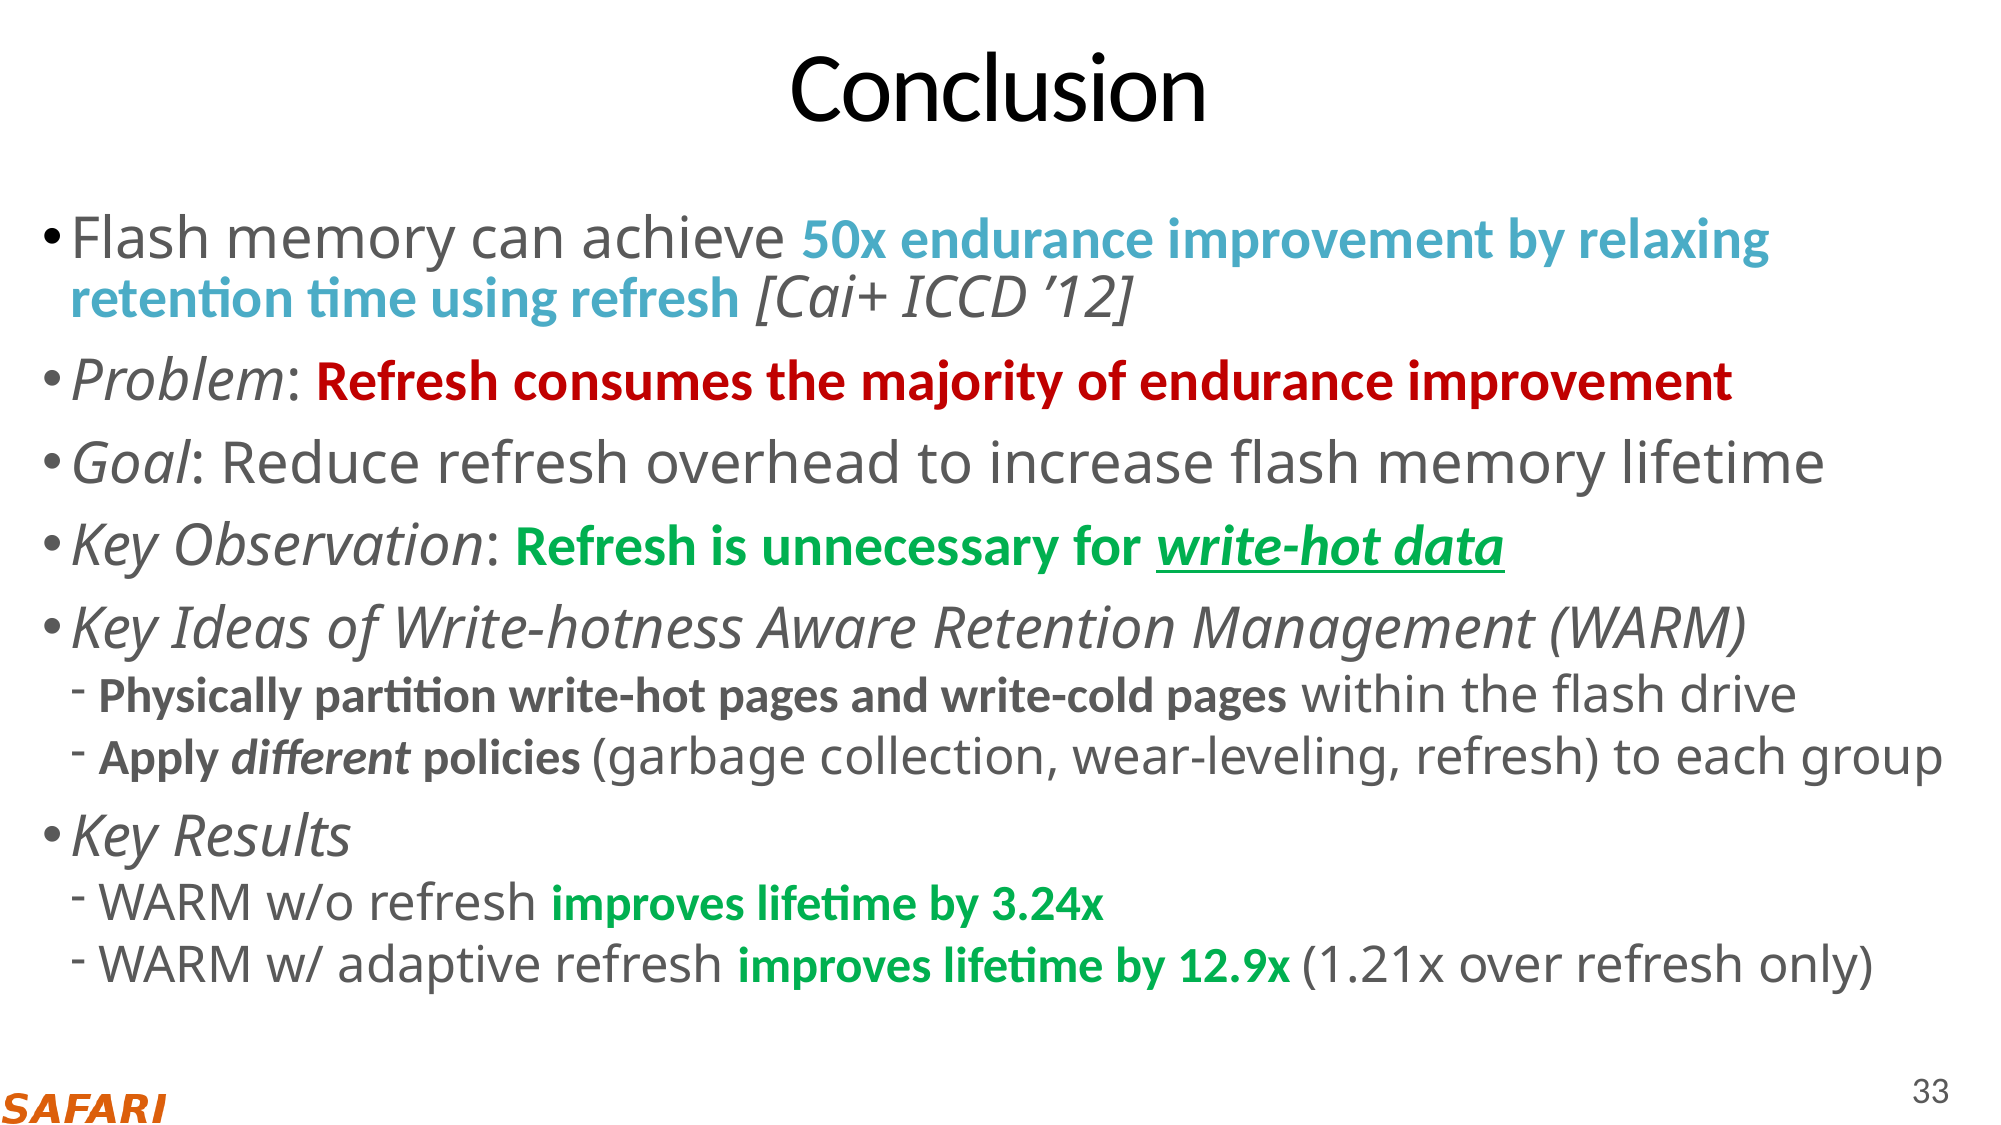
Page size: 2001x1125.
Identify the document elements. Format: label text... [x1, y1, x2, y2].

title Conclusion [0, 0, 2000, 179]
list Flash memory can achieve 50x endurance improvement by relaxing retention time using refresh [Cai+ ICCD ’12] Problem: Refresh consumes the majority of endurance improvement Goal: Reduce refresh overhead to increase flash memory lifetime Key Observation: Refresh is unnecessary for write-hot data Key Ideas of Write-hotness Aware Retention Management (WARM) Physically partition write-hot pages and write-cold pages within the flash drive Apply different policies (garbage collection, wear-leveling, refresh) to each group Key Results WARM w/o refresh improves lifetime by 3.24x WARM w/ adaptive refresh improves lifetime by 12.9x (1.21x over refresh only) [27, 203, 1974, 1061]
picture [0, 1085, 172, 1125]
slide_number 33 [1514, 1059, 1965, 1119]
